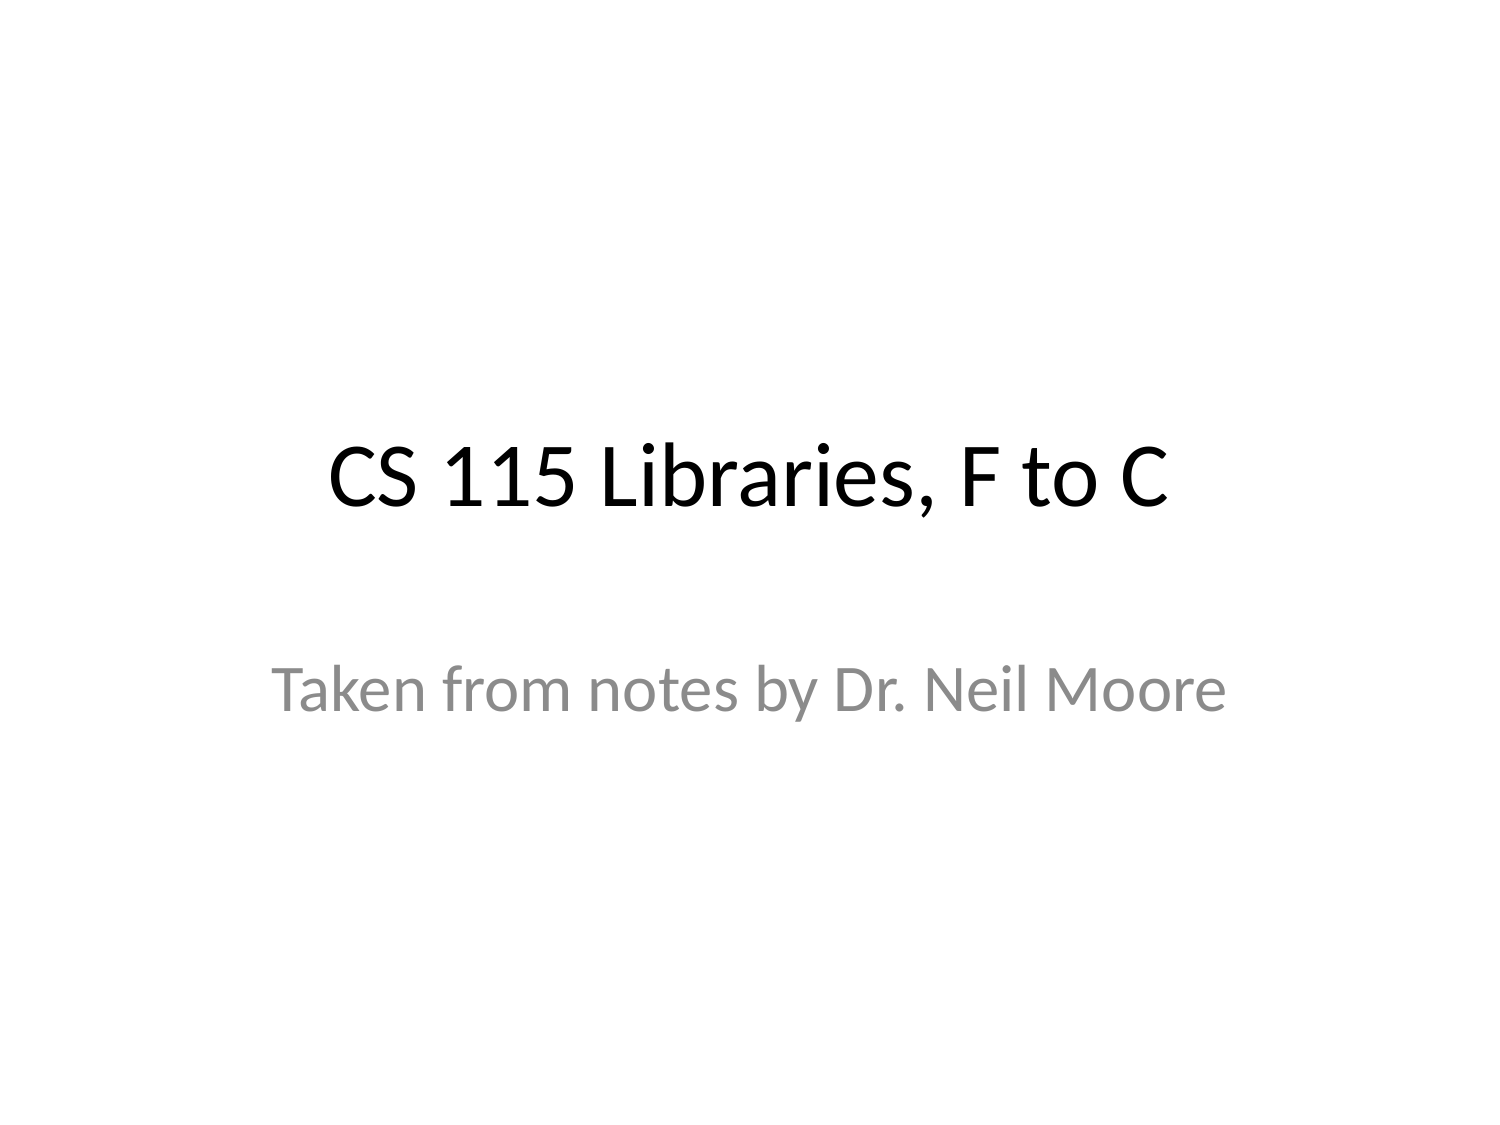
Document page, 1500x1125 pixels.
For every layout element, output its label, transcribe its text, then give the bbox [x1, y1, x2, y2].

subtitle Taken from notes by Dr. Neil Moore [225, 637, 1275, 925]
title CS 115 Libraries, F to C [112, 349, 1388, 591]
